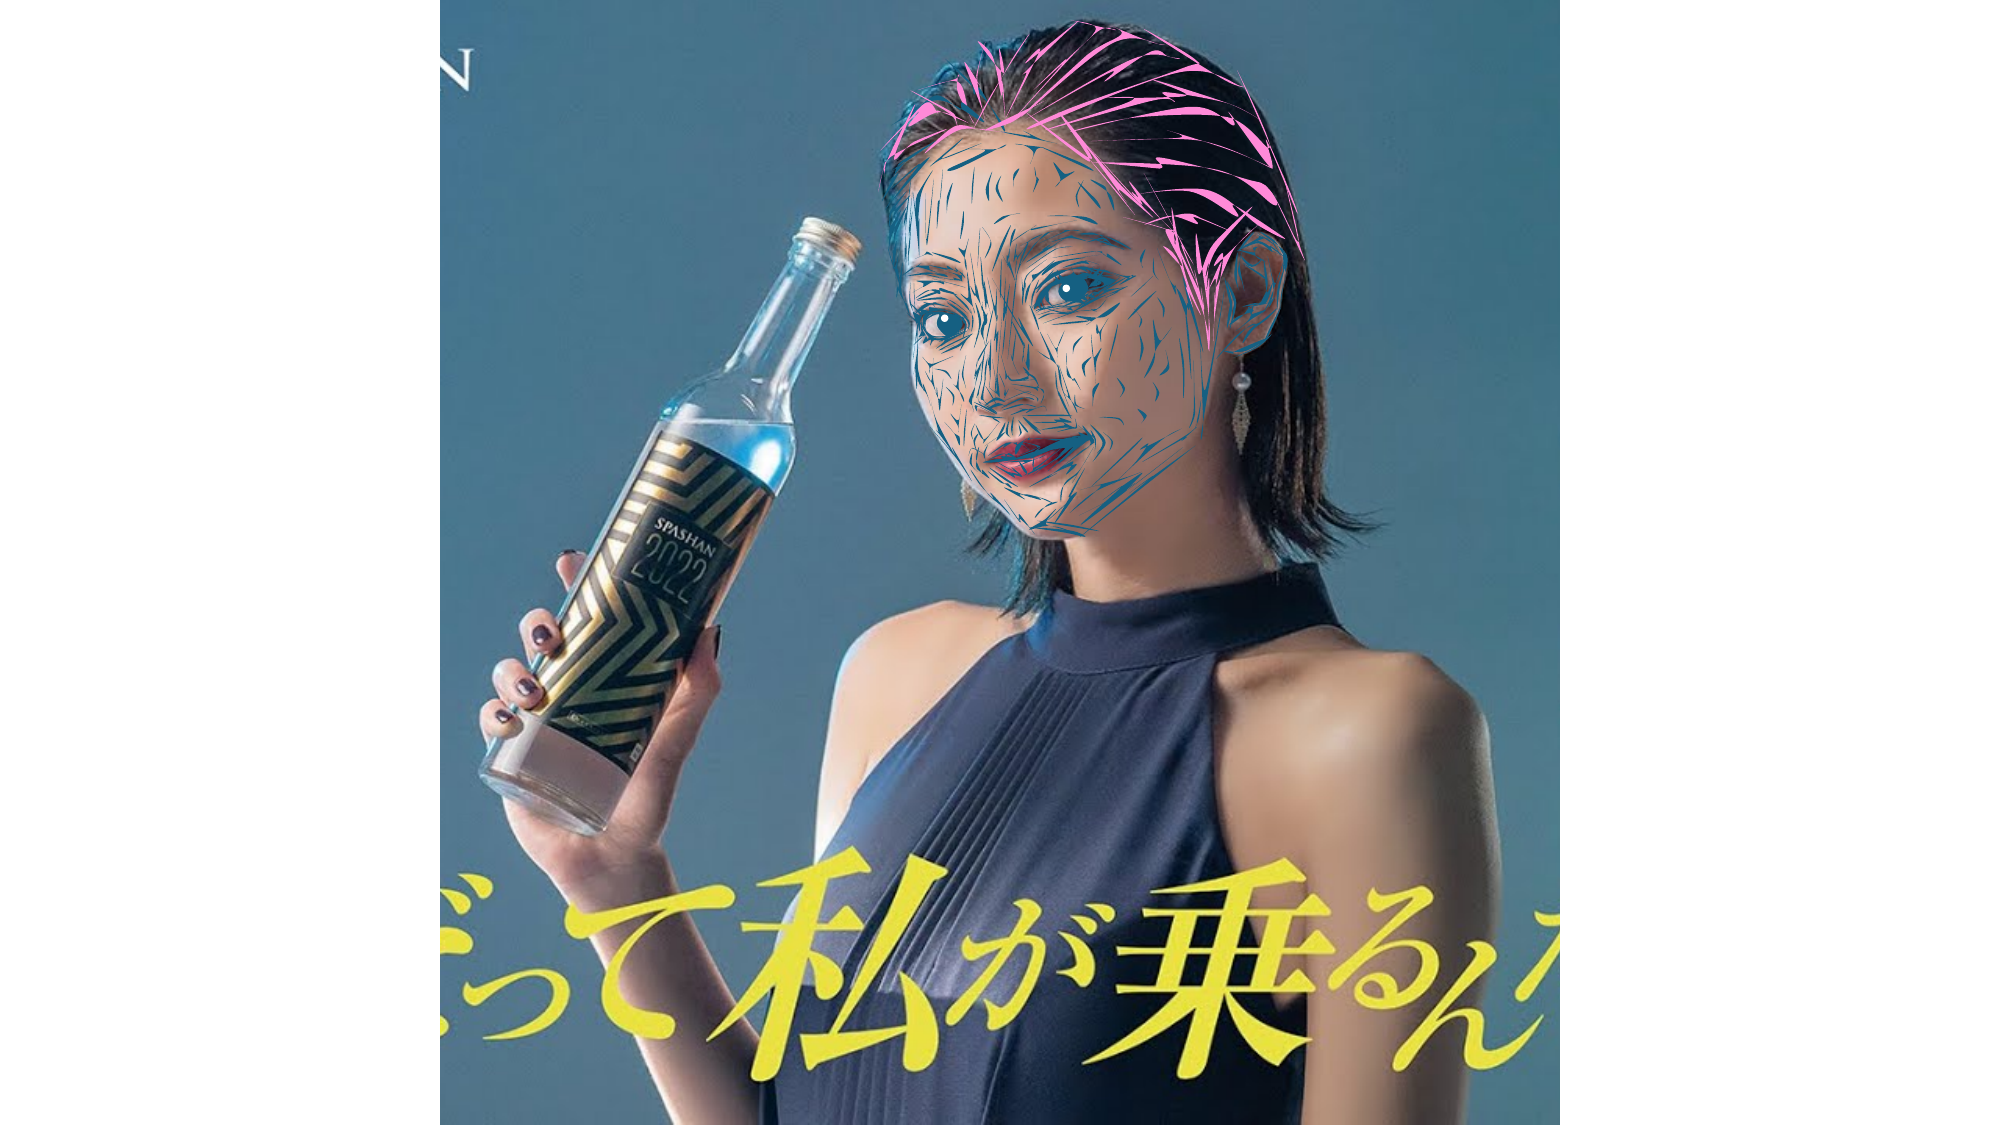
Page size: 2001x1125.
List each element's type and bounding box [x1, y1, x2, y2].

picture [439, 0, 1561, 1125]
